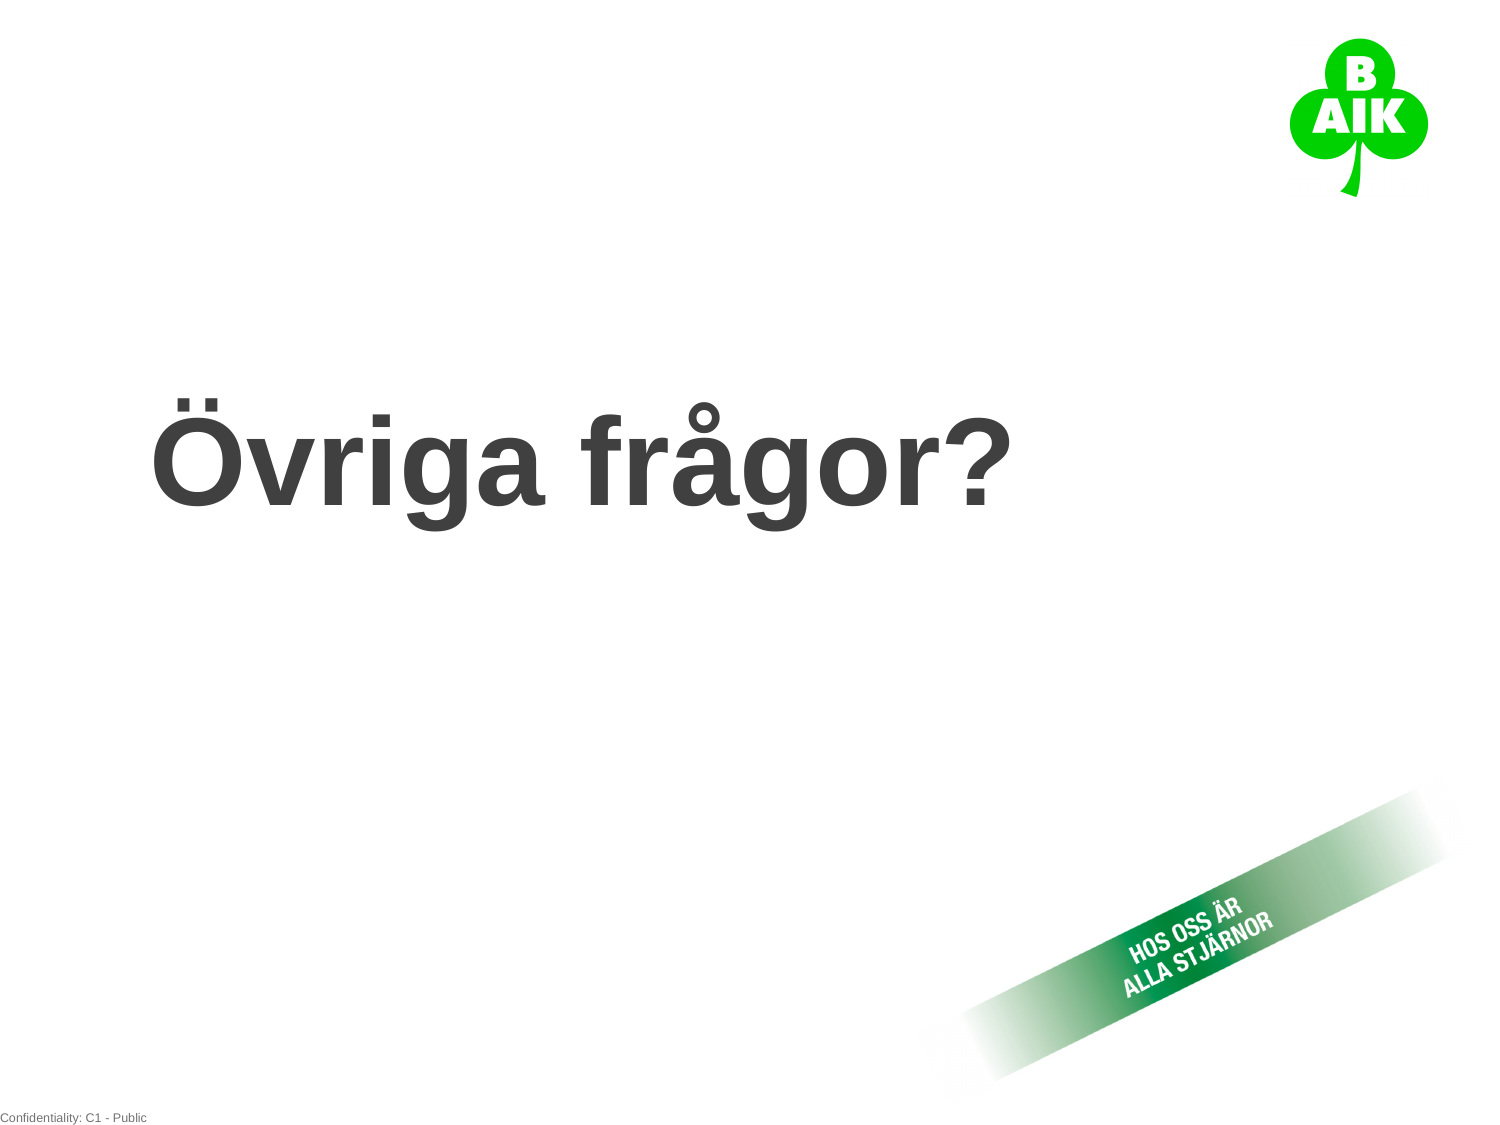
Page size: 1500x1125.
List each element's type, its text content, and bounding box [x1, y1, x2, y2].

picture [902, 776, 1487, 1106]
text_box [106, 370, 1446, 506]
title Övriga frågor? [134, 336, 1475, 594]
picture [1288, 36, 1430, 197]
